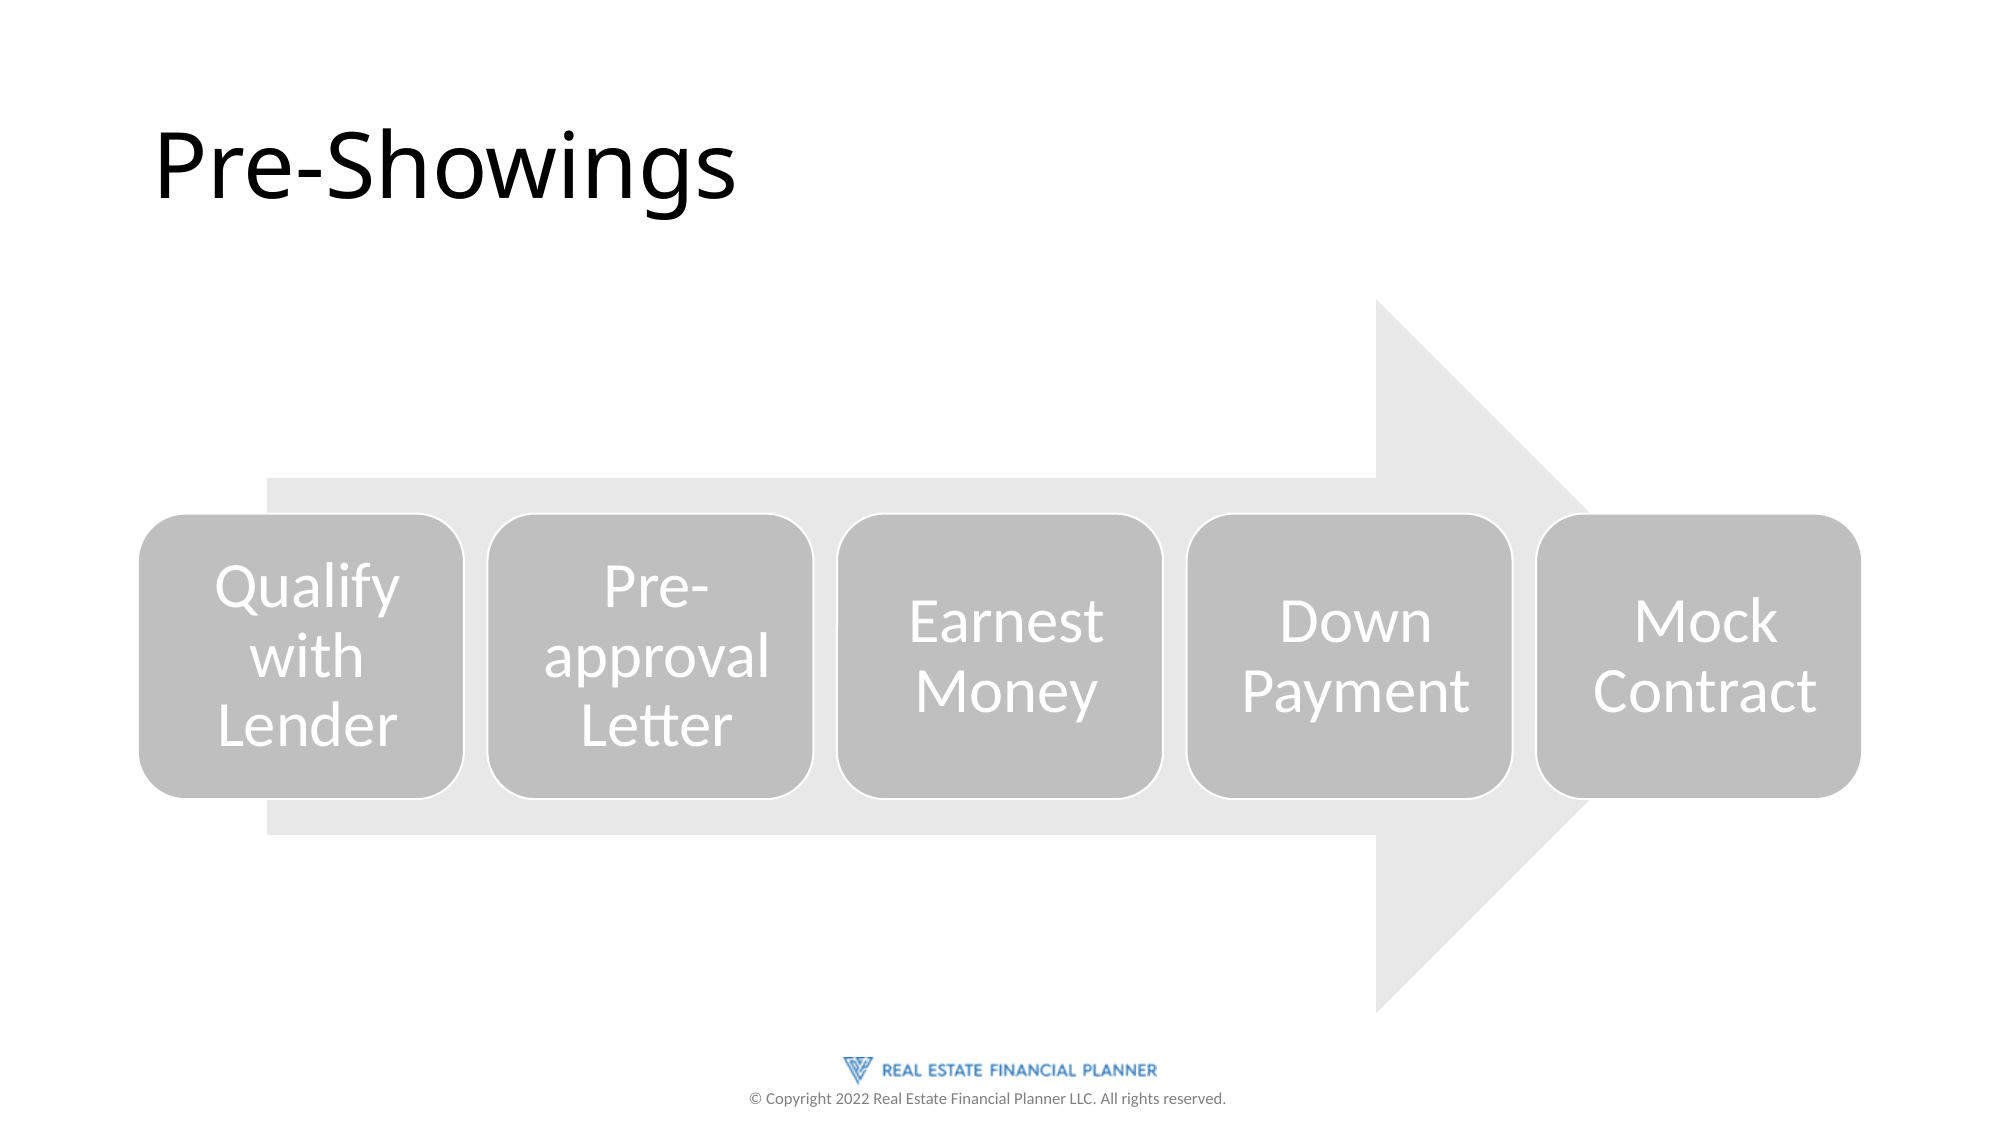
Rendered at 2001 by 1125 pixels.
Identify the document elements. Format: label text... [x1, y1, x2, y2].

picture [843, 1057, 1157, 1085]
title Pre-Showings [137, 59, 1863, 278]
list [137, 299, 1863, 1014]
